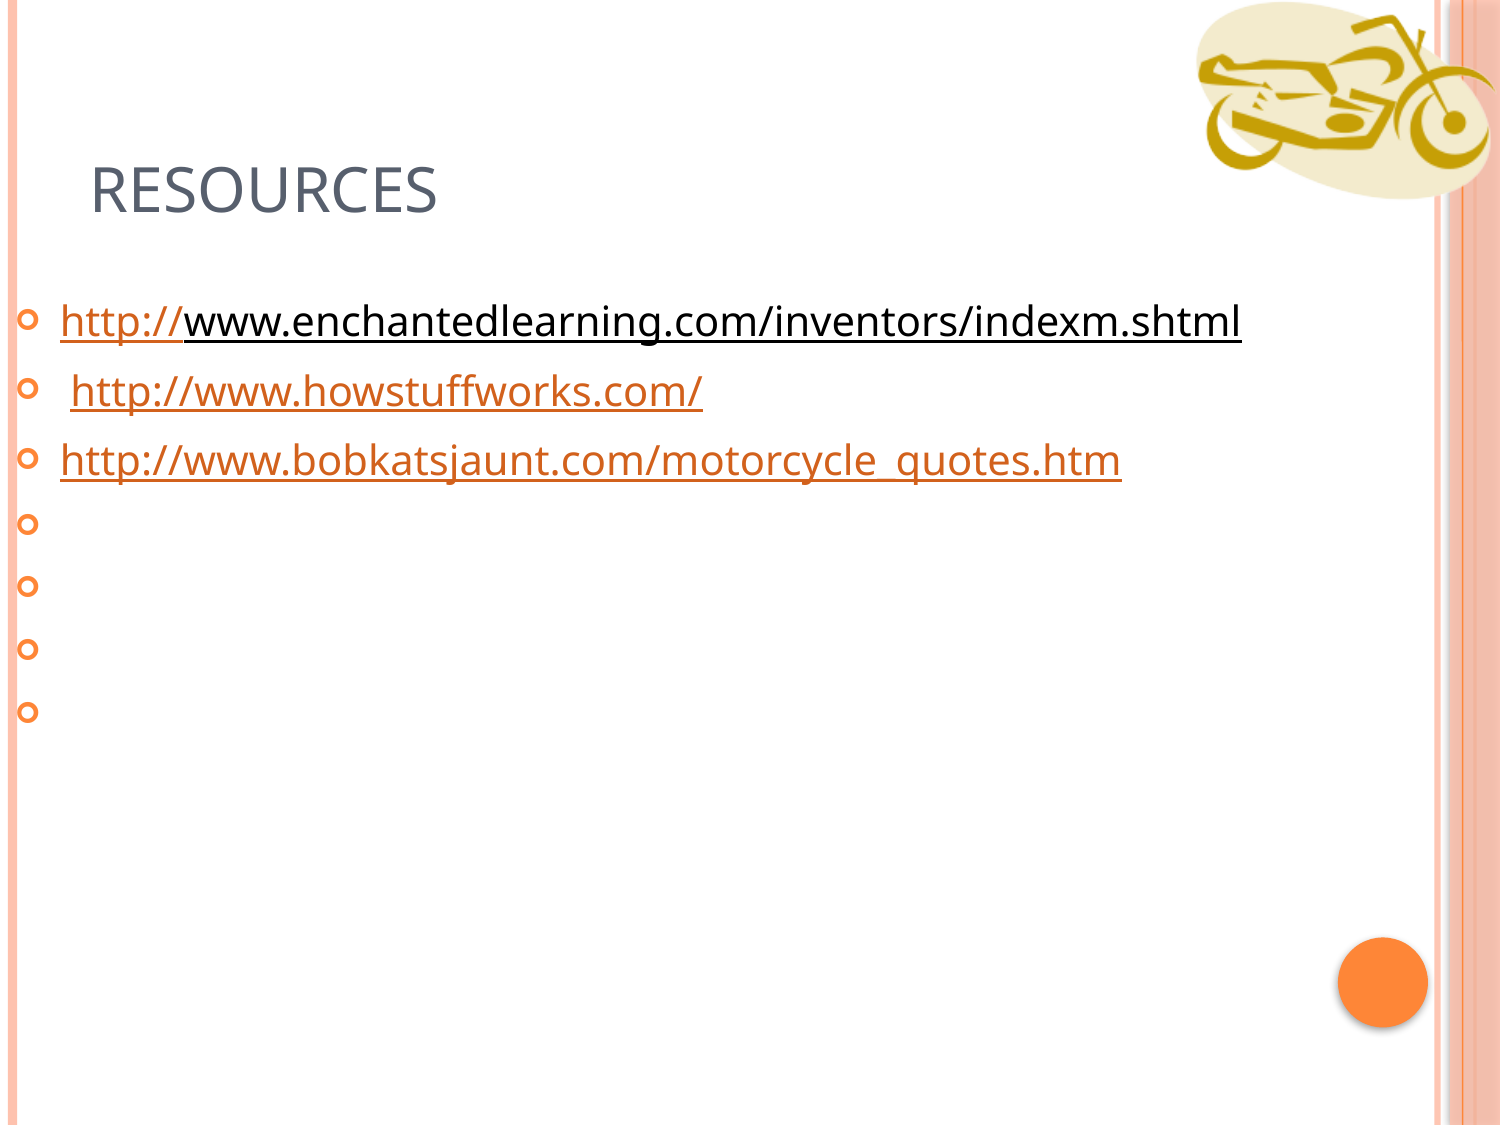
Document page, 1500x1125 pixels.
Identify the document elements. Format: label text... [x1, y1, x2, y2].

title Resources [75, 45, 1300, 233]
list http://www.enchantedlearning.com/inventors/indexm.shtml http://www.howstuffworks.com/ http://www.bobkatsjaunt.com/motorcycle_quotes.htm [0, 287, 1350, 1030]
picture [1186, 0, 1500, 204]
